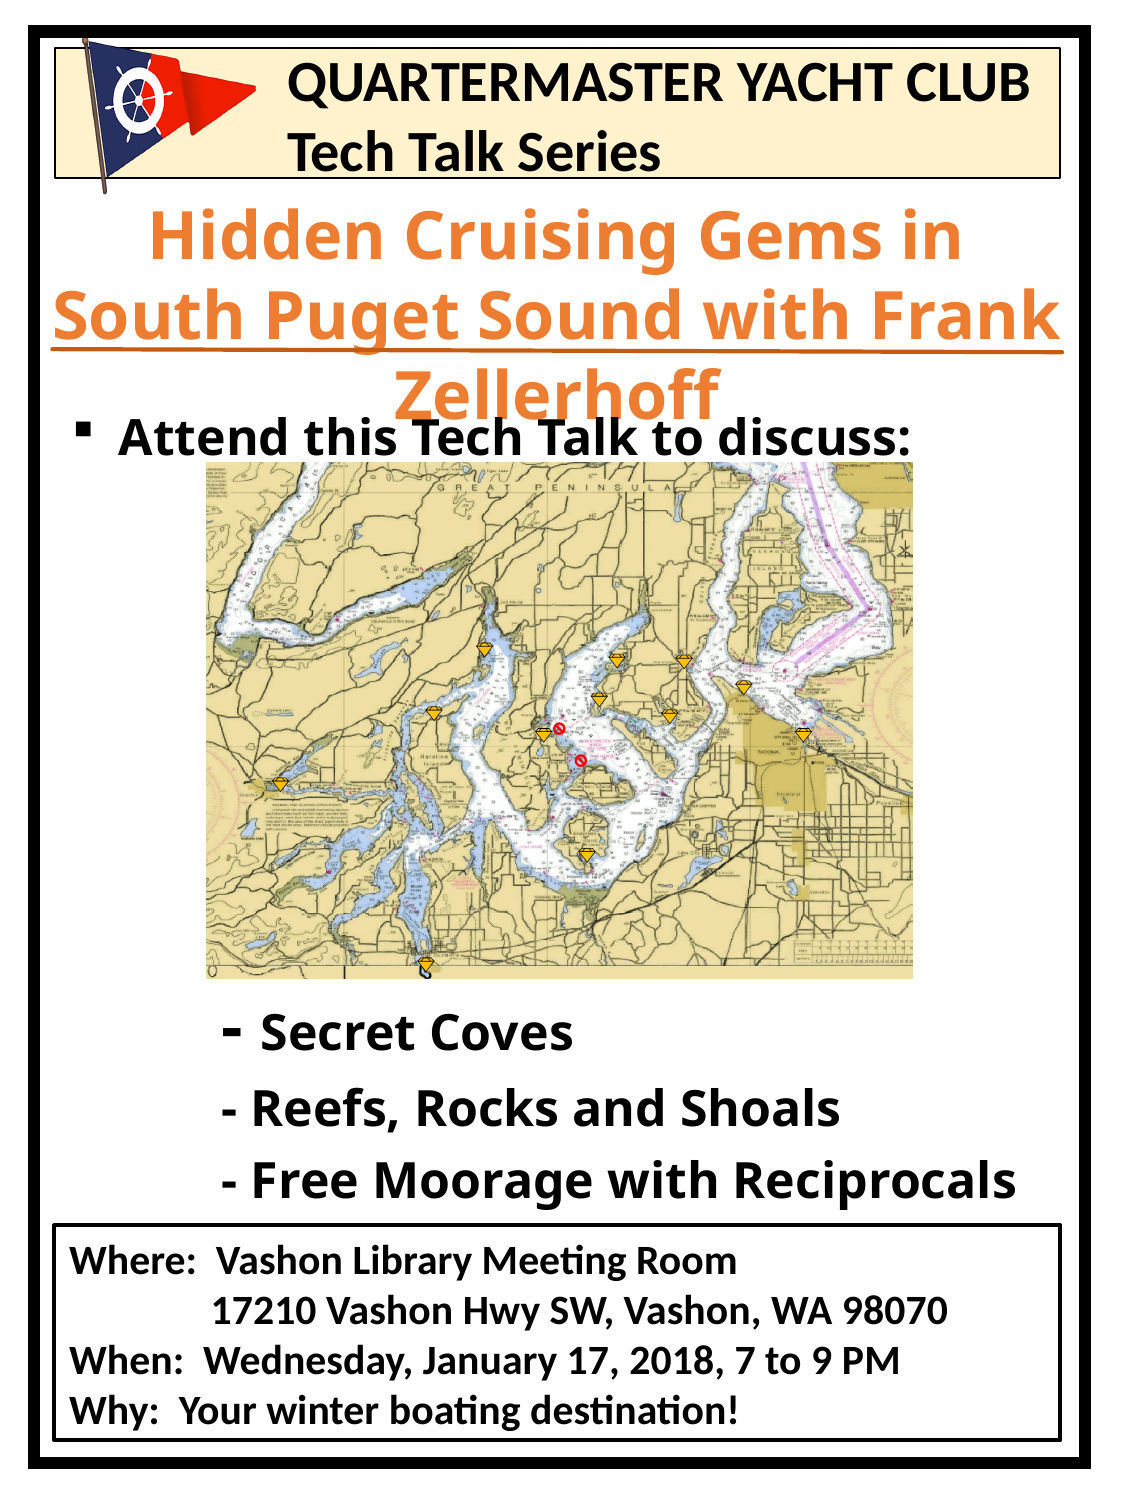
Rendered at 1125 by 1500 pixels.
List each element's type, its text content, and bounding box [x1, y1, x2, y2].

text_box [676, 655, 693, 669]
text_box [52, 349, 1062, 353]
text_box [476, 642, 493, 657]
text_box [608, 654, 626, 668]
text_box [795, 728, 812, 743]
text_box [272, 777, 289, 792]
text_box Attend this Tech Talk to discuss: - Secret Coves - Reefs, Rocks and Shoals - Free Moorage with Reciprocals [57, 367, 1057, 1217]
text_box [33, 31, 1086, 1464]
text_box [425, 706, 443, 721]
picture [206, 462, 913, 979]
text_box Where: Vashon Library Meeting Room 17210 Vashon Hwy SW, Vashon, WA 98070 When: Wednesday, January 17, 2018, 7 to 9 PM Why: Your winter boating destination! [54, 1225, 1061, 1441]
text_box [70, 20, 258, 31]
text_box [661, 709, 678, 724]
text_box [417, 957, 434, 972]
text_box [591, 693, 608, 707]
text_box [735, 680, 752, 695]
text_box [579, 848, 596, 863]
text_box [535, 728, 552, 743]
text_box Hidden Cruising Gems in South Puget Sound with Frank Zellerhoff [28, 185, 33, 440]
